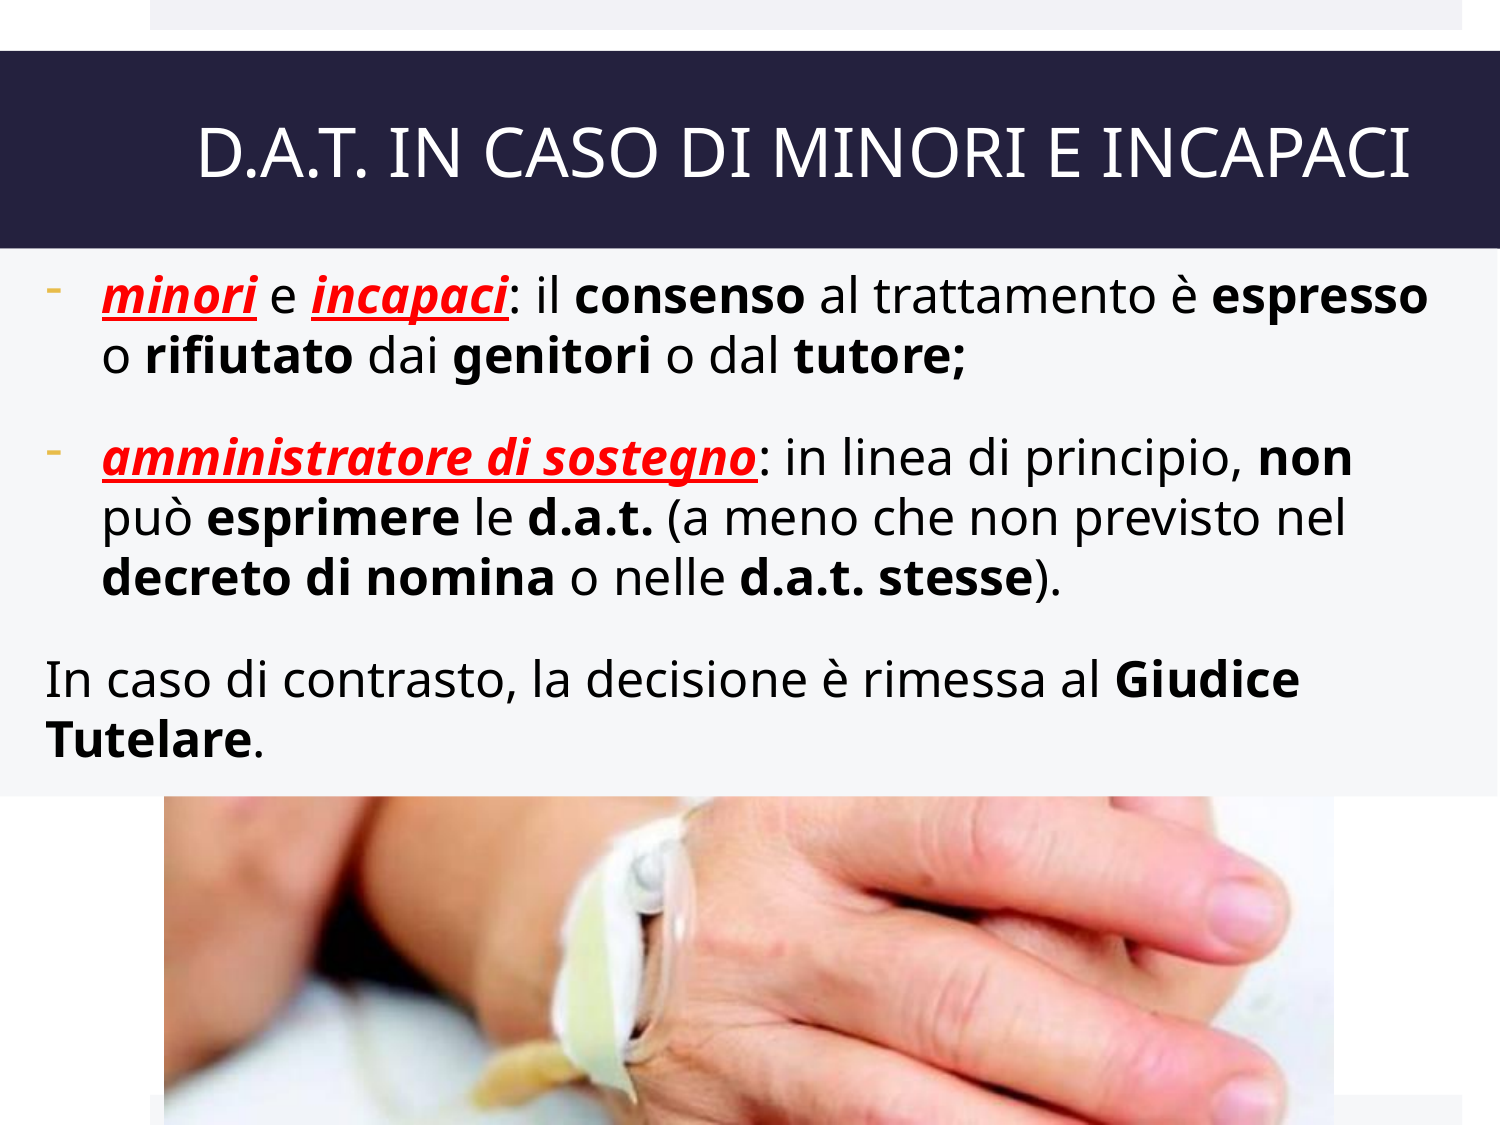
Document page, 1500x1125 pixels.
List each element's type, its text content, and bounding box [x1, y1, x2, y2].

subtitle minori e incapaci: il consenso al trattamento è espresso o rifiutato dai genitori o dal tutore; amministratore di sostegno: in linea di principio, non può esprimere le d.a.t. (a meno che non previsto nel decreto di nomina o nelle d.a.t. stesse). In caso di contrasto, la decisione è rimessa al Giudice Tutelare. [0, 248, 1498, 797]
picture [163, 630, 1334, 1125]
title D.A.T. IN CASO DI MINORI E INCAPACI [0, 50, 1500, 249]
